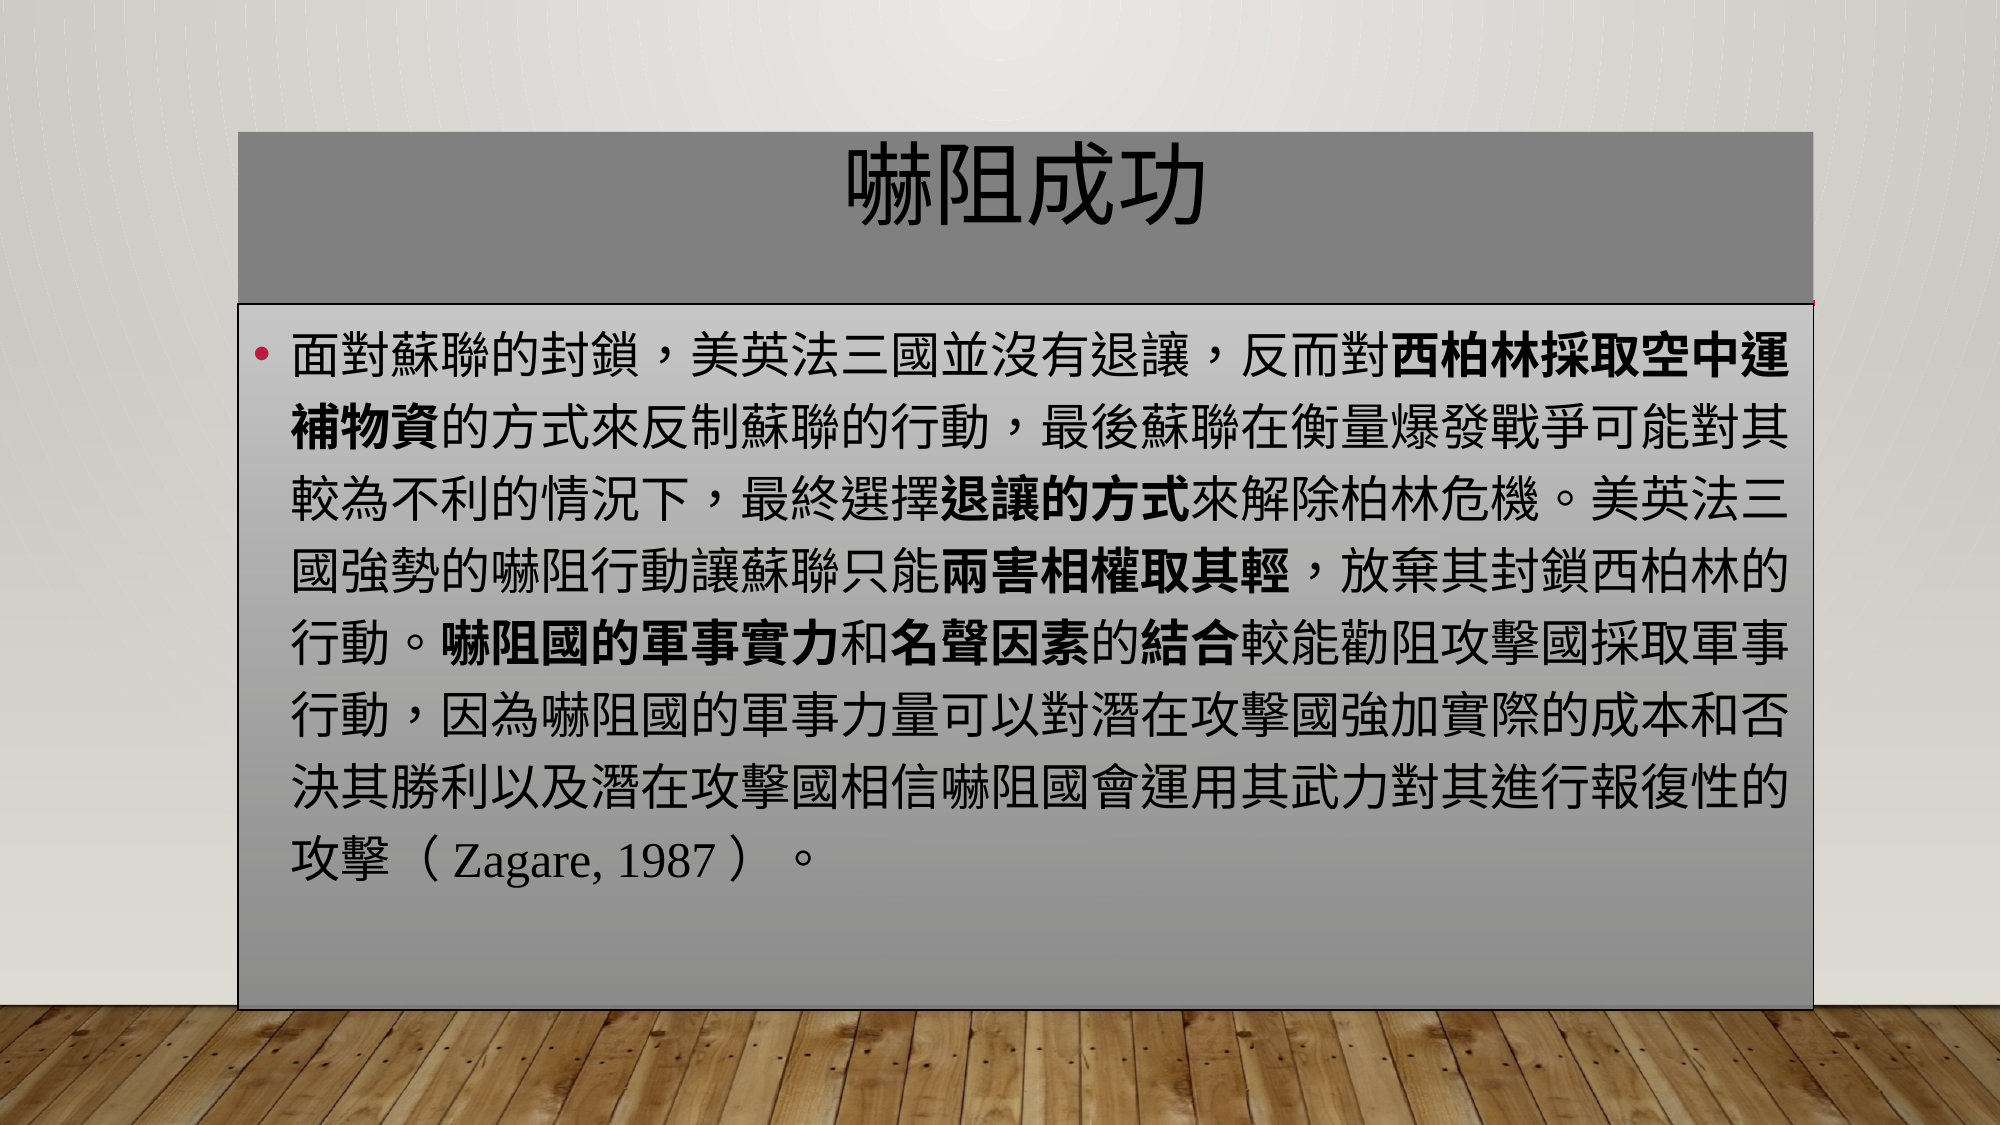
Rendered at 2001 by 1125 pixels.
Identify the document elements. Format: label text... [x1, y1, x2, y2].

list 面對蘇聯的封鎖，美英法三國並沒有退讓，反而對西柏林採取空中運補物資的方式來反制蘇聯的行動，最後蘇聯在衡量爆發戰爭可能對其較為不利的情況下，最終選擇退讓的方式來解除柏林危機。美英法三國強勢的嚇阻行動讓蘇聯只能兩害相權取其輕，放棄其封鎖西柏林的行動。嚇阻國的軍事實力和名聲因素的結合較能勸阻攻擊國採取軍事行動，因為嚇阻國的軍事力量可以對潛在攻擊國強加實際的成本和否決其勝利以及潛在攻擊國相信嚇阻國會運用其武力對其進行報復性的攻擊（Zagare, 1987）。 [237, 303, 1814, 1011]
picture [0, 1005, 2000, 1125]
title 嚇阻成功 [238, 131, 1814, 303]
